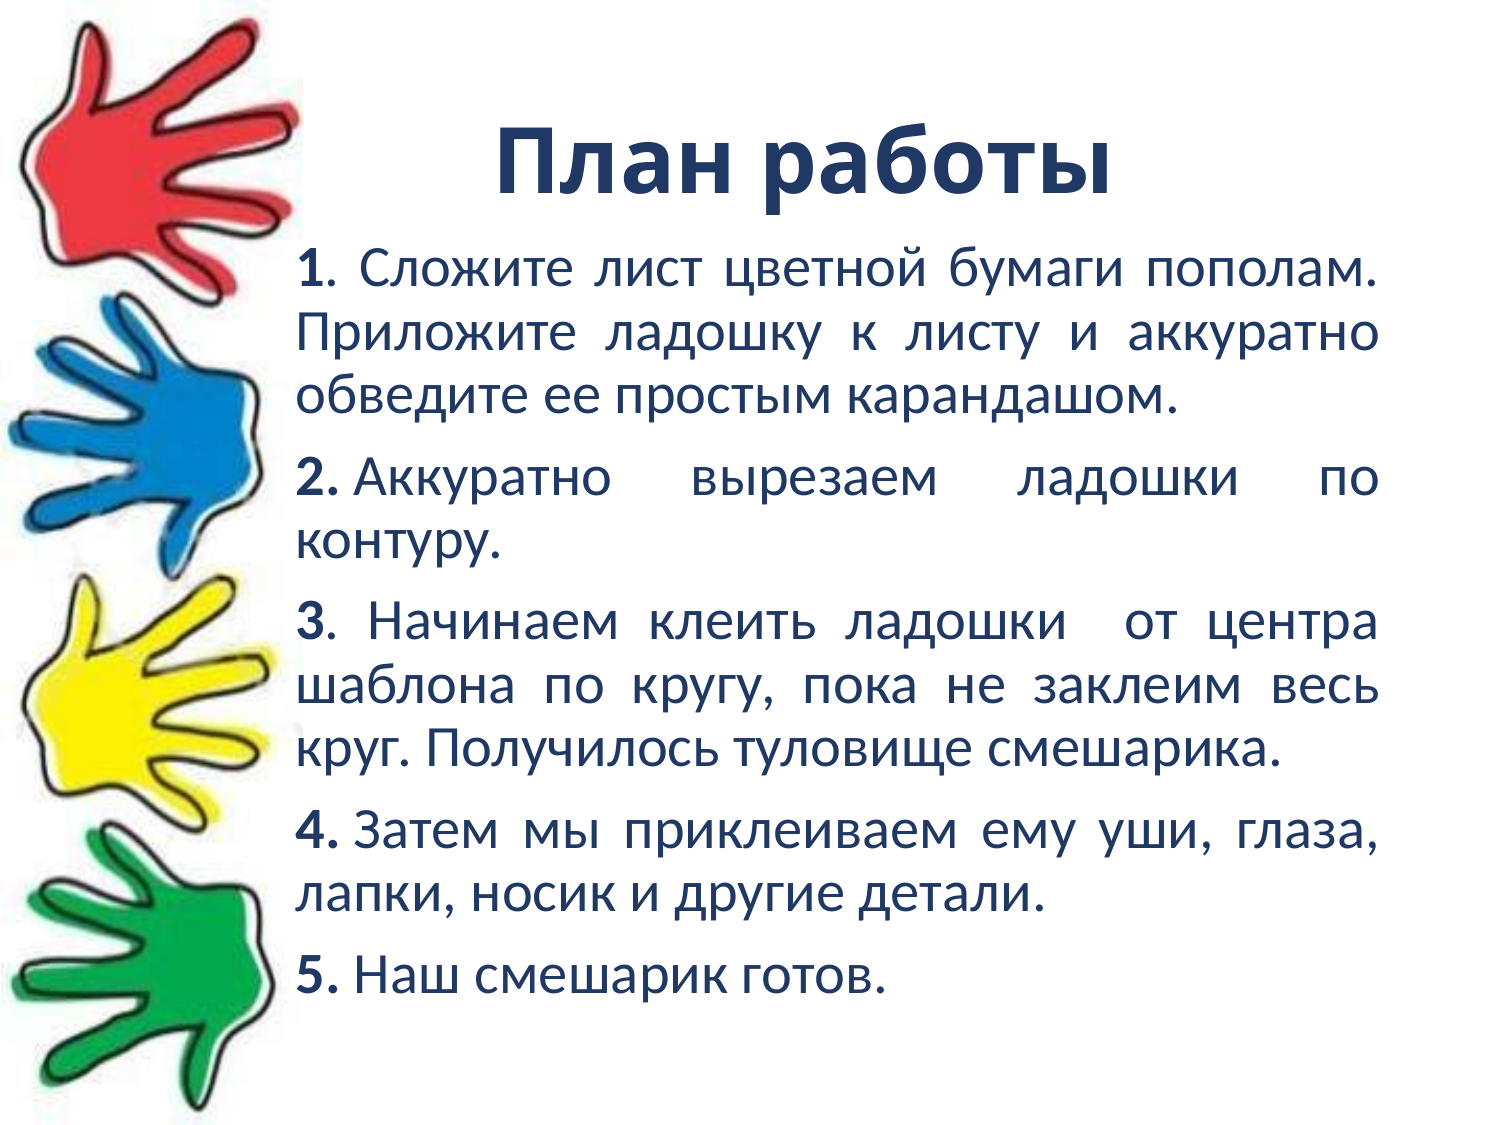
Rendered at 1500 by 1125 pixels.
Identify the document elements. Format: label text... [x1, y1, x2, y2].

picture [0, 0, 303, 1125]
list 1. Сложите лист цветной бумаги пополам. Приложите ладошку к листу и аккуратно обведите ее простым карандашом. 2. Аккуратно вырезаем ладошки по контуру. 3. Начинаем клеить ладошки от центра шаблона по кругу, пока не заклеим весь круг. Получилось туловище смешарика. 4. Затем мы приклеиваем ему уши, глаза, лапки, носик и другие детали. 5. Наш смешарик готов. [303, 273, 1397, 1014]
text_box Ладонь к ладошке положили И всем дружбу предложили. Будем дружно мы работать, Чтобы умными, добрыми стать! Мы друг друга обижаем? Мы друг друга уважаем? Мы друг друга обзываем? Мы друг другу помогаем? [303, 42, 1500, 778]
title План работы [303, 54, 1451, 273]
